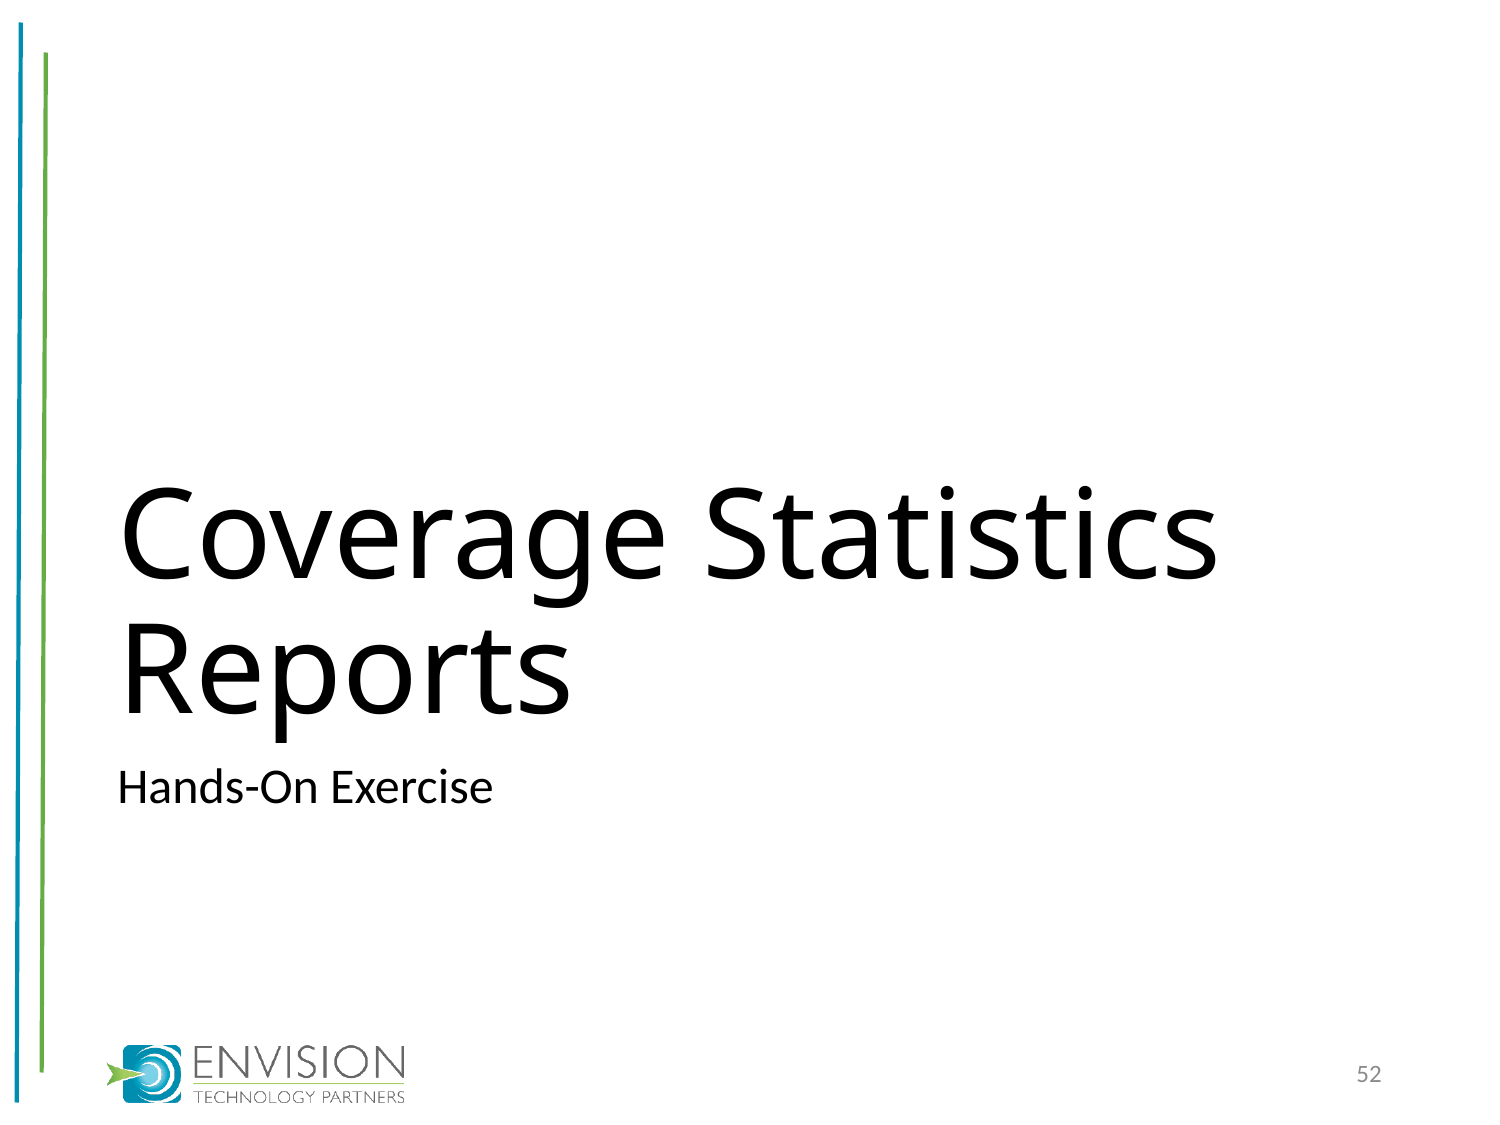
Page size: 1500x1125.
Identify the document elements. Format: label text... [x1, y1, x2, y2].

slide_number 52 [1059, 1042, 1397, 1103]
title Coverage Statistics Reports [102, 280, 1397, 749]
picture [149, 1045, 404, 1103]
list Hands-On Exercise [102, 752, 1397, 999]
picture [103, 1045, 174, 1103]
